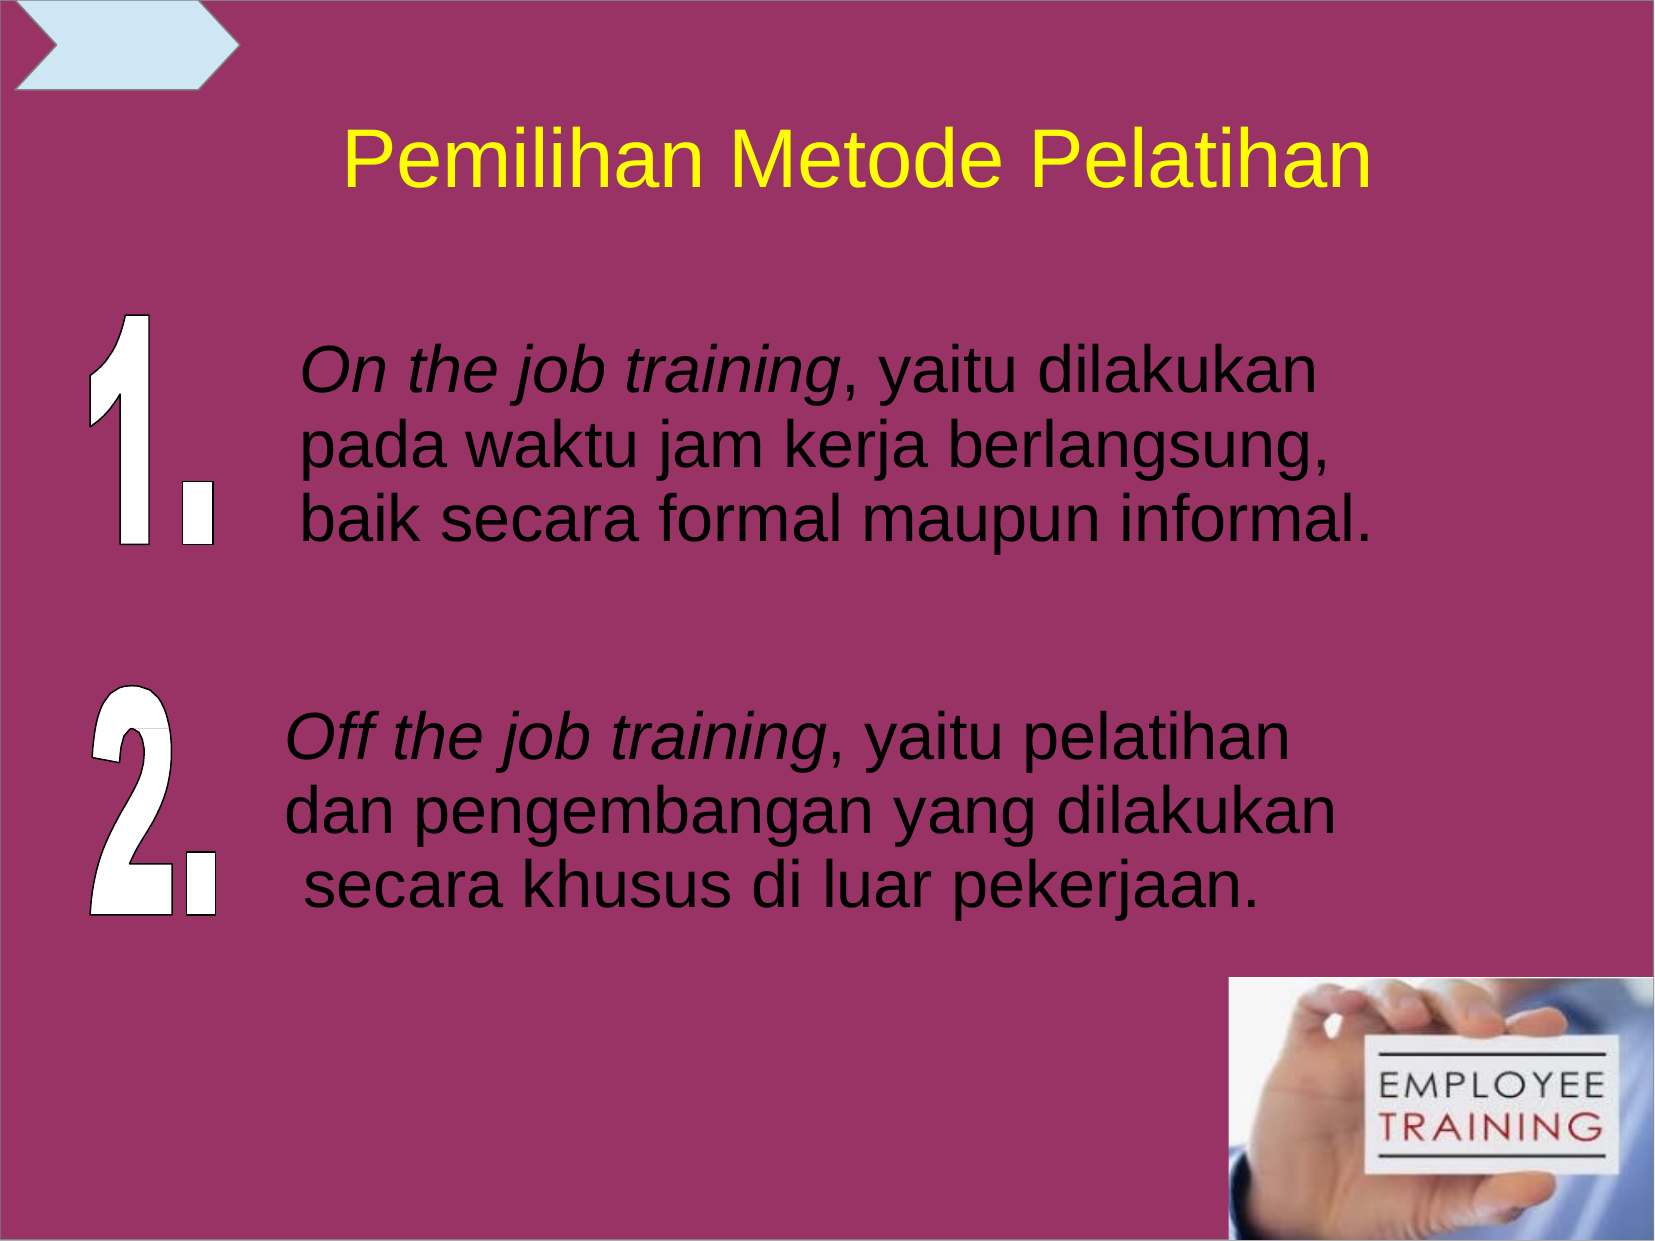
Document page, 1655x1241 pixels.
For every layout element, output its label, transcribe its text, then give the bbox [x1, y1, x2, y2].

title Pemilihan Metode Pelatihan [339, 101, 1381, 312]
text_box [89, 314, 1654, 1241]
